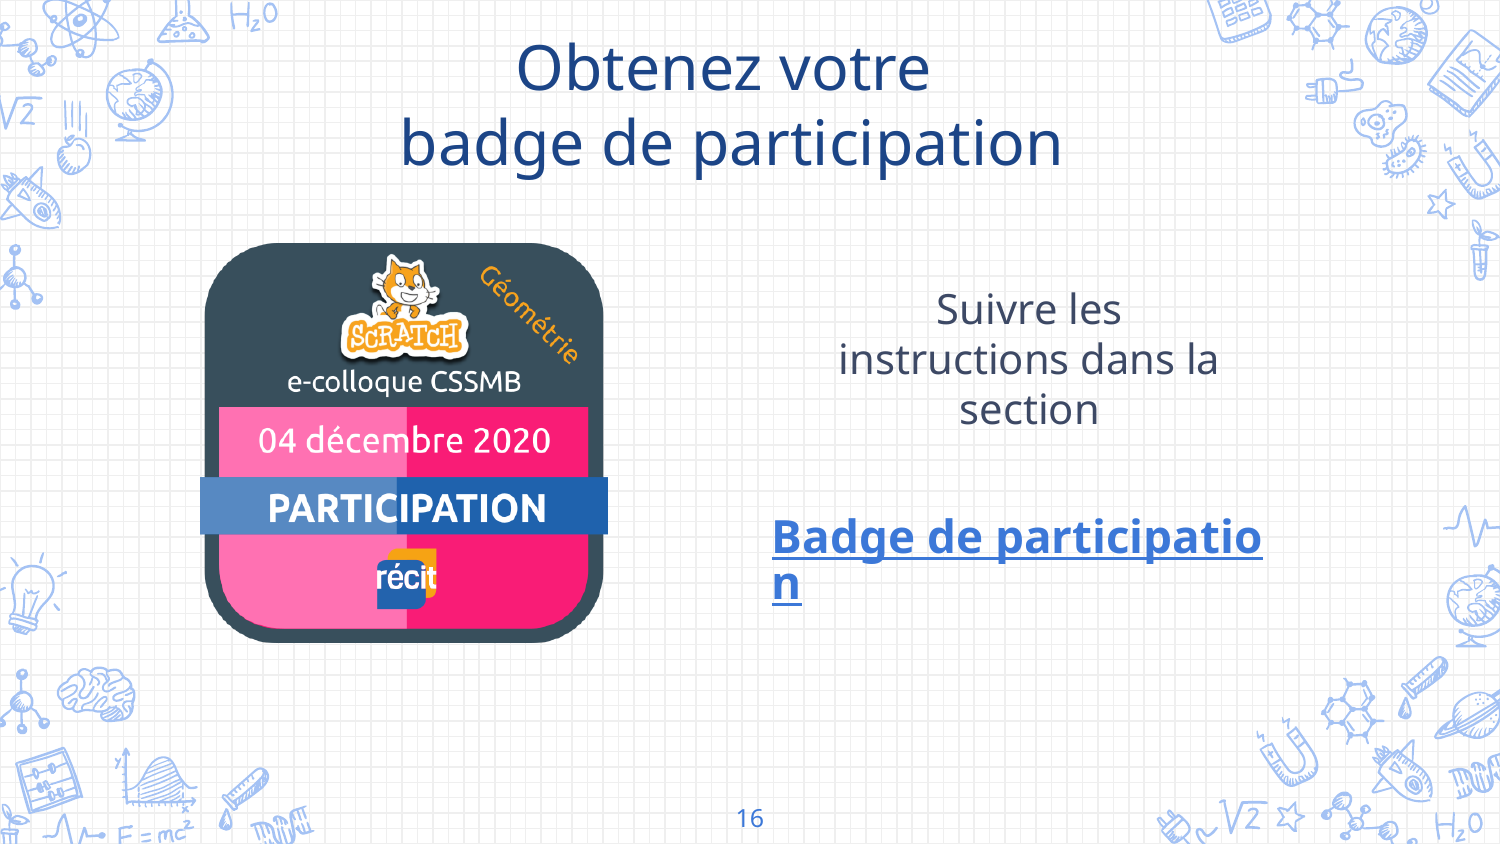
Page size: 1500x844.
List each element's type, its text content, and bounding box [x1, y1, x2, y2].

title Obtenez votre badge de participation [228, 52, 1236, 194]
picture [199, 242, 609, 643]
slide_number 16 [705, 796, 795, 844]
text_box Suivre les instructions dans la section Badge de participation [756, 267, 1303, 667]
